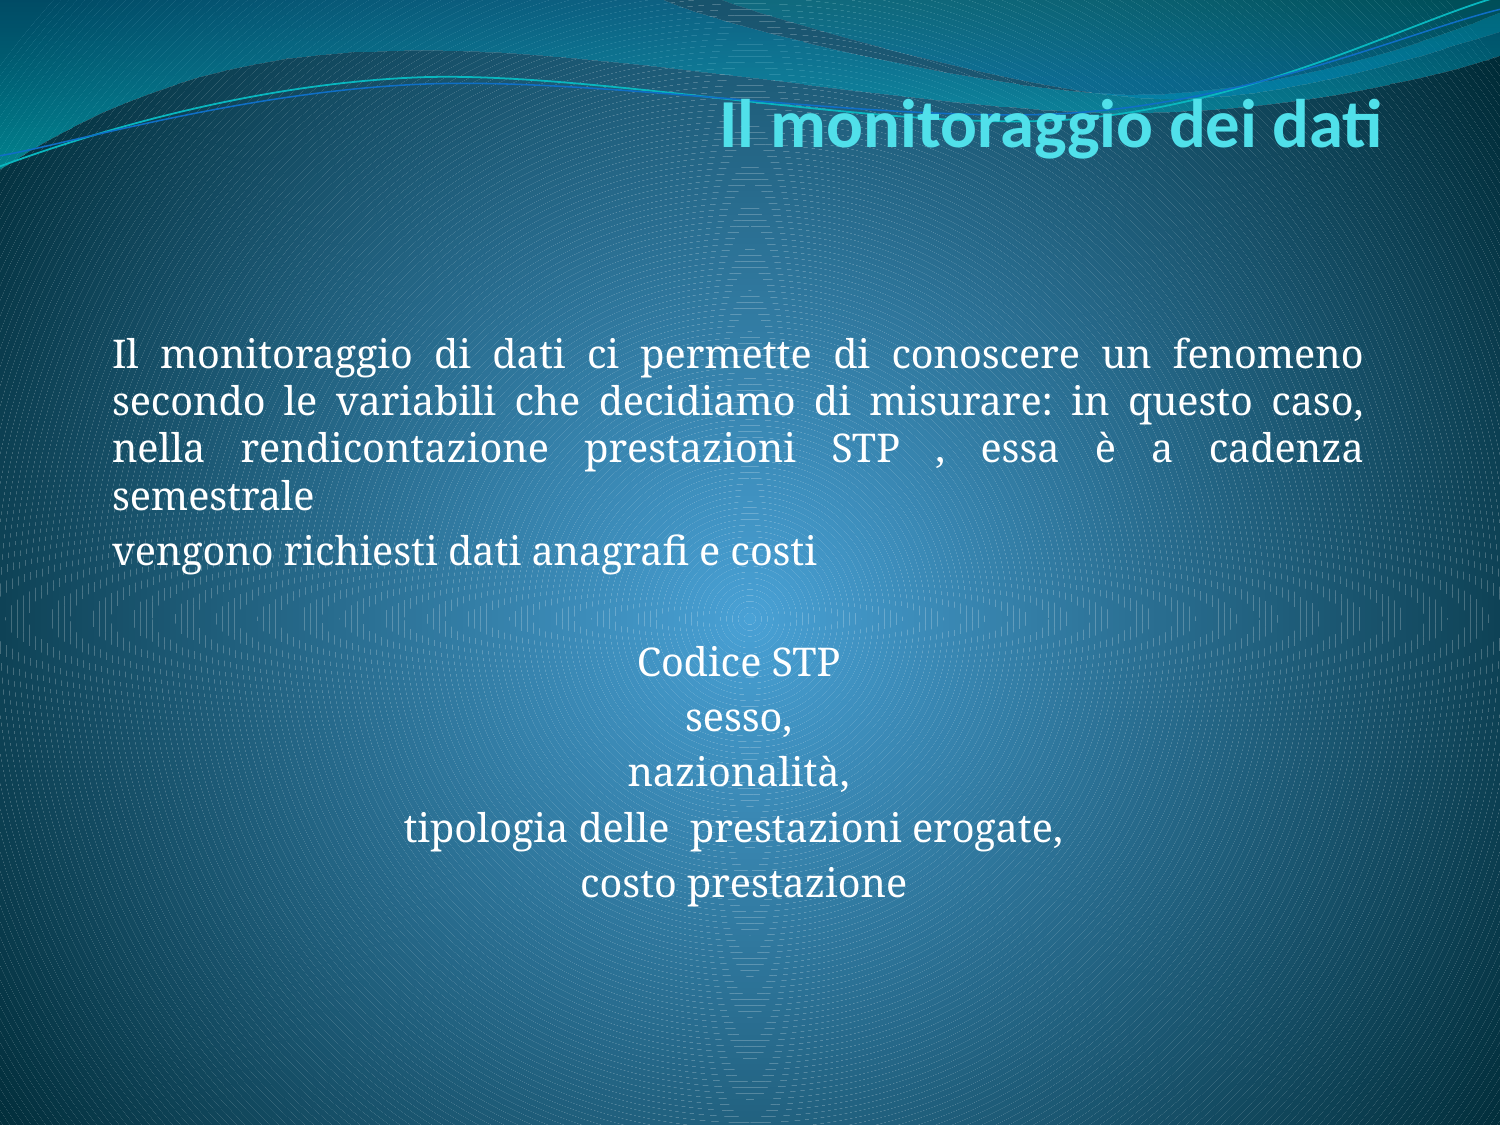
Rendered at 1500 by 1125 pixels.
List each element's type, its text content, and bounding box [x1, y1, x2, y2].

title Il monitoraggio dei dati [112, 78, 1388, 161]
subtitle Il monitoraggio di dati ci permette di conoscere un fenomeno secondo le variabili che decidiamo di misurare: in questo caso, nella rendicontazione prestazioni STP , essa è a cadenza semestrale vengono richiesti dati anagrafi e costi Codice STP sesso, nazionalità, tipologia delle prestazioni erogate, costo prestazione [112, 208, 1376, 925]
